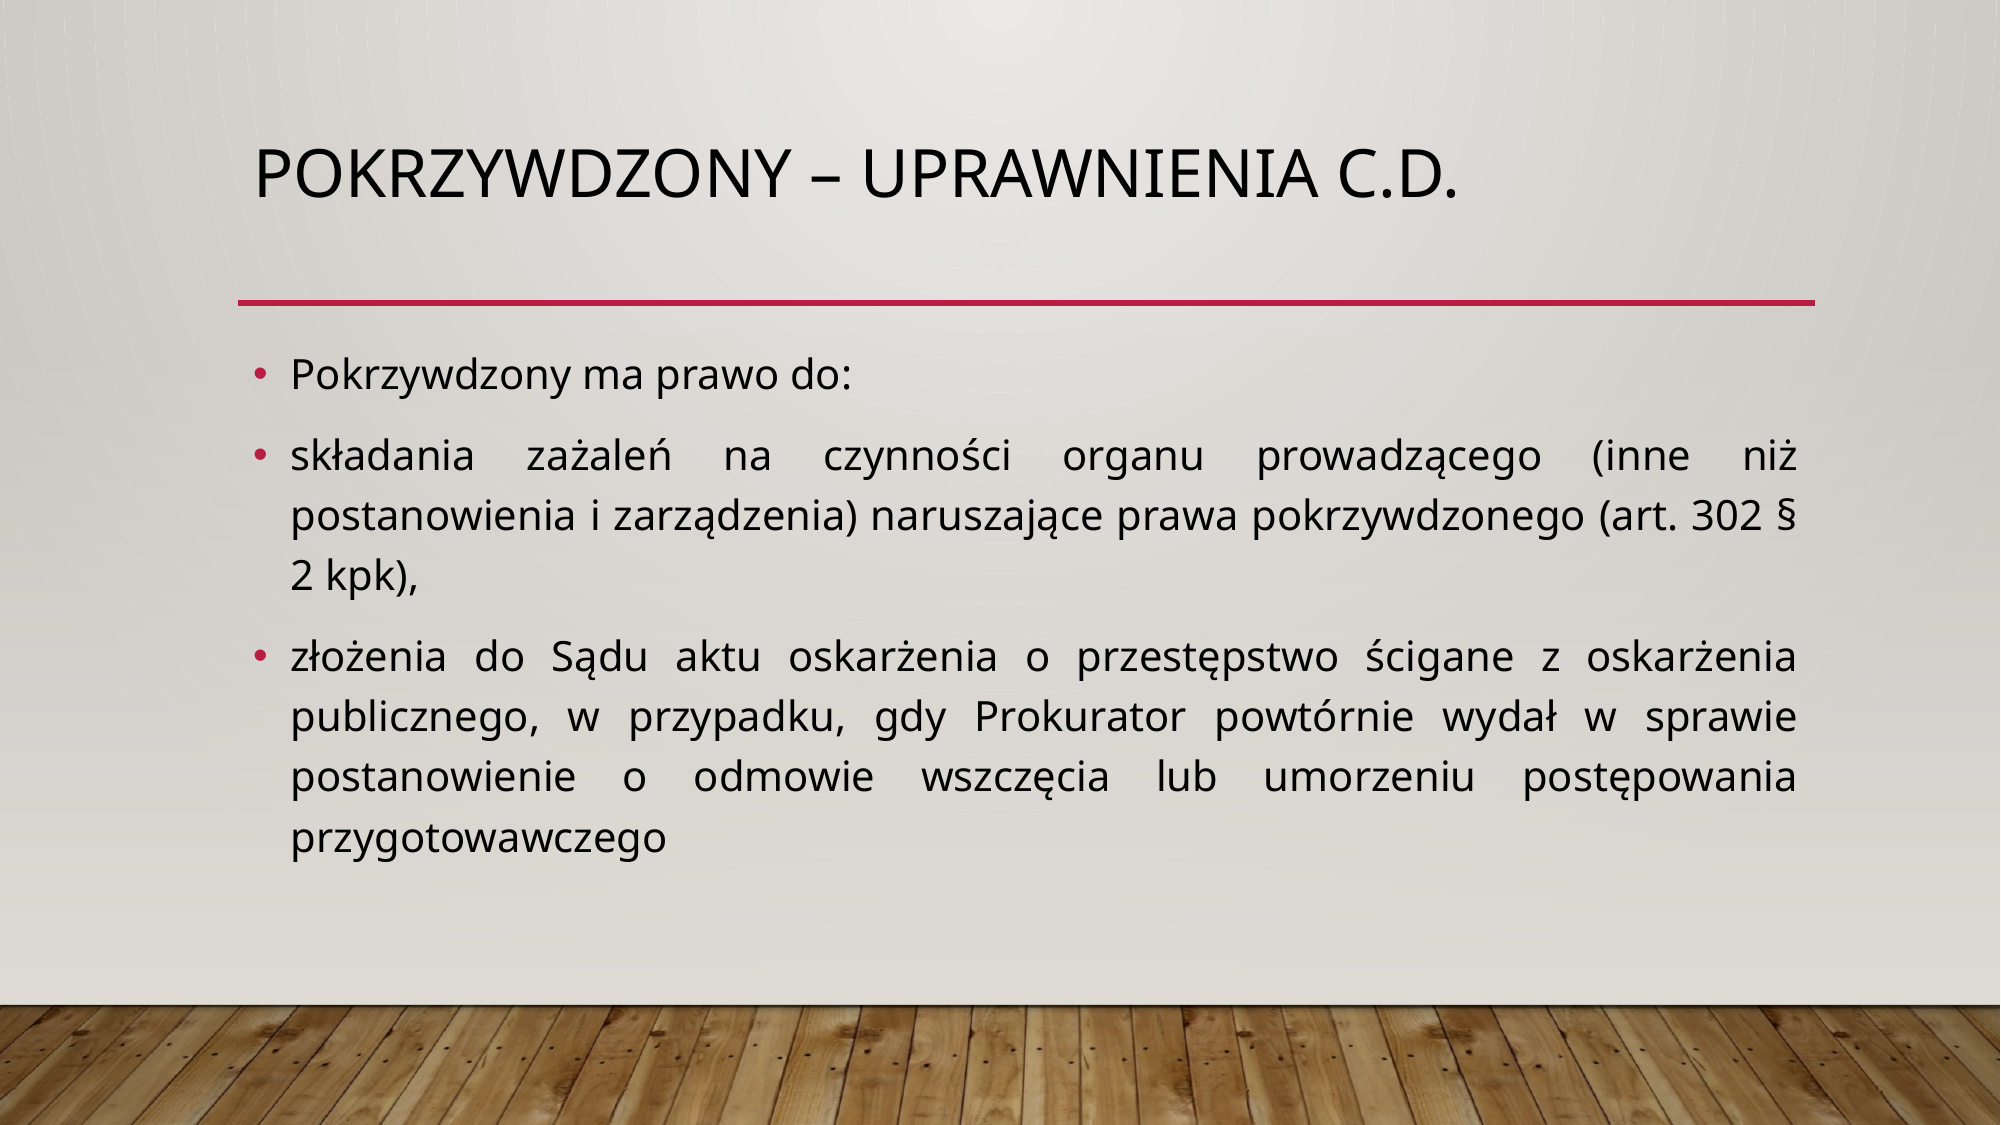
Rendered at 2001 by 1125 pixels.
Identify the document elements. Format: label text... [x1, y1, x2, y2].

list Pokrzywdzony ma prawo do: składania zażaleń na czynności organu prowadzącego (inne niż postanowienia i zarządzenia) naruszające prawa pokrzywdzonego (art. 302 § 2 kpk), złożenia do Sądu aktu oskarżenia o przestępstwo ścigane z oskarżenia publicznego, w przypadku, gdy Prokurator powtórnie wydał w sprawie postanowienie o odmowie wszczęcia lub umorzeniu postępowania przygotowawczego [238, 330, 1814, 897]
picture [0, 1005, 2000, 1125]
title Pokrzywdzony – uprawnienia c.d. [238, 131, 1814, 305]
